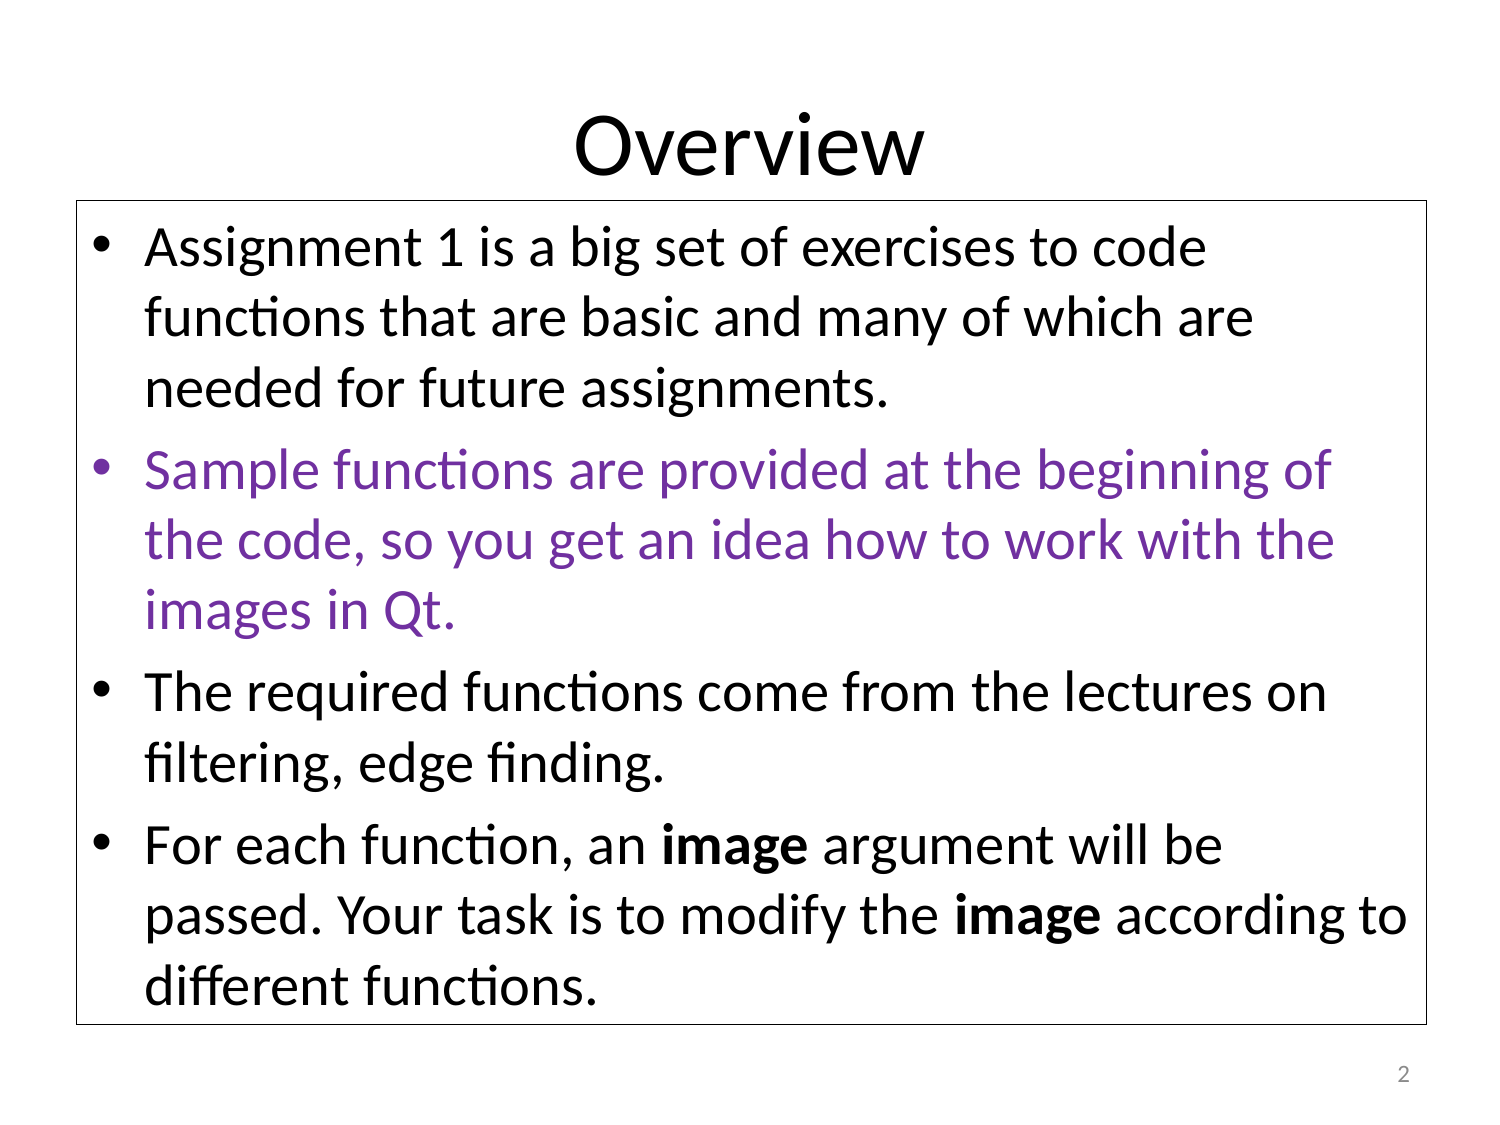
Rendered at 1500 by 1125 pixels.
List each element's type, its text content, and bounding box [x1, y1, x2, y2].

title Overview [75, 45, 1425, 233]
list Assignment 1 is a big set of exercises to code functions that are basic and many of which are needed for future assignments. Sample functions are provided at the beginning of the code, so you get an idea how to work with the images in Qt. The required functions come from the lectures on filtering, edge finding. For each function, an image argument will be passed. Your task is to modify the image according to different functions. [76, 200, 1427, 1025]
slide_number 2 [1074, 1042, 1425, 1103]
